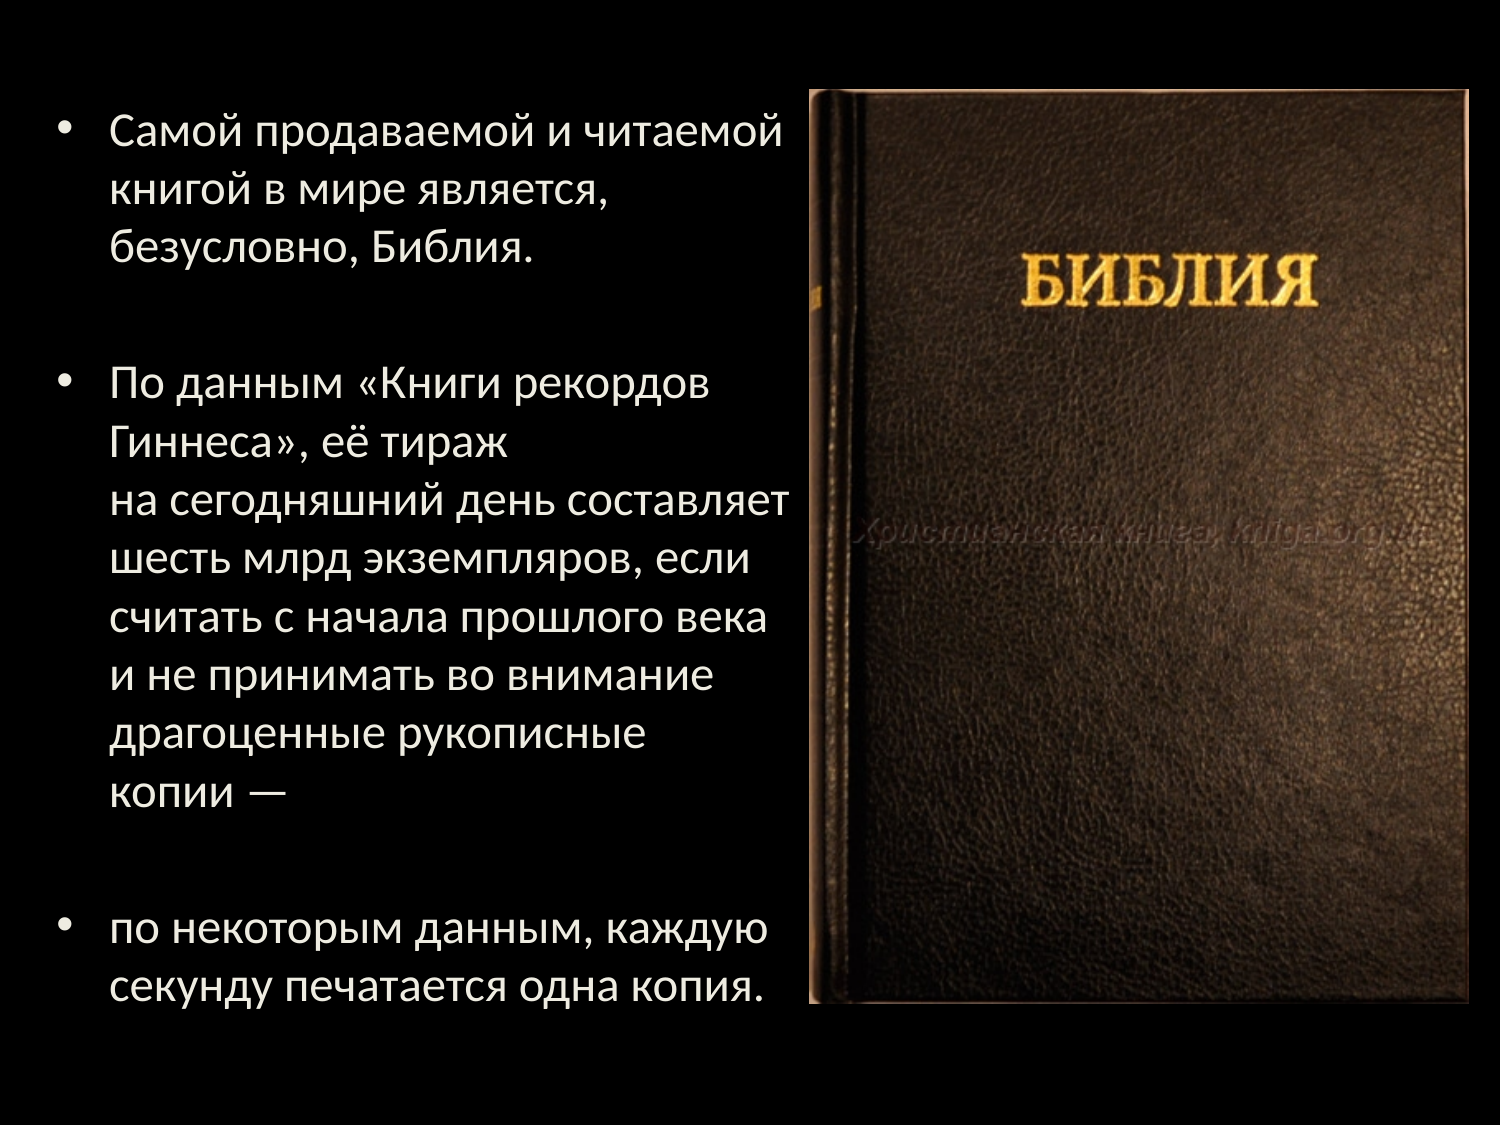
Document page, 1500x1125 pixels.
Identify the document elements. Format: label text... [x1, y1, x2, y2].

list Самой продаваемой и читаемой книгой в мире является, безусловно, Библия. По данным «Книги рекордов Гиннеса», её тираж на сегодняшний день составляет шесть млрд экземпляров, если считать с начала прошлого века и не принимать во внимание драгоценные рукописные копии — по некоторым данным, каждую секунду печатается одна копия. [41, 90, 809, 1083]
picture [808, 89, 1470, 1005]
